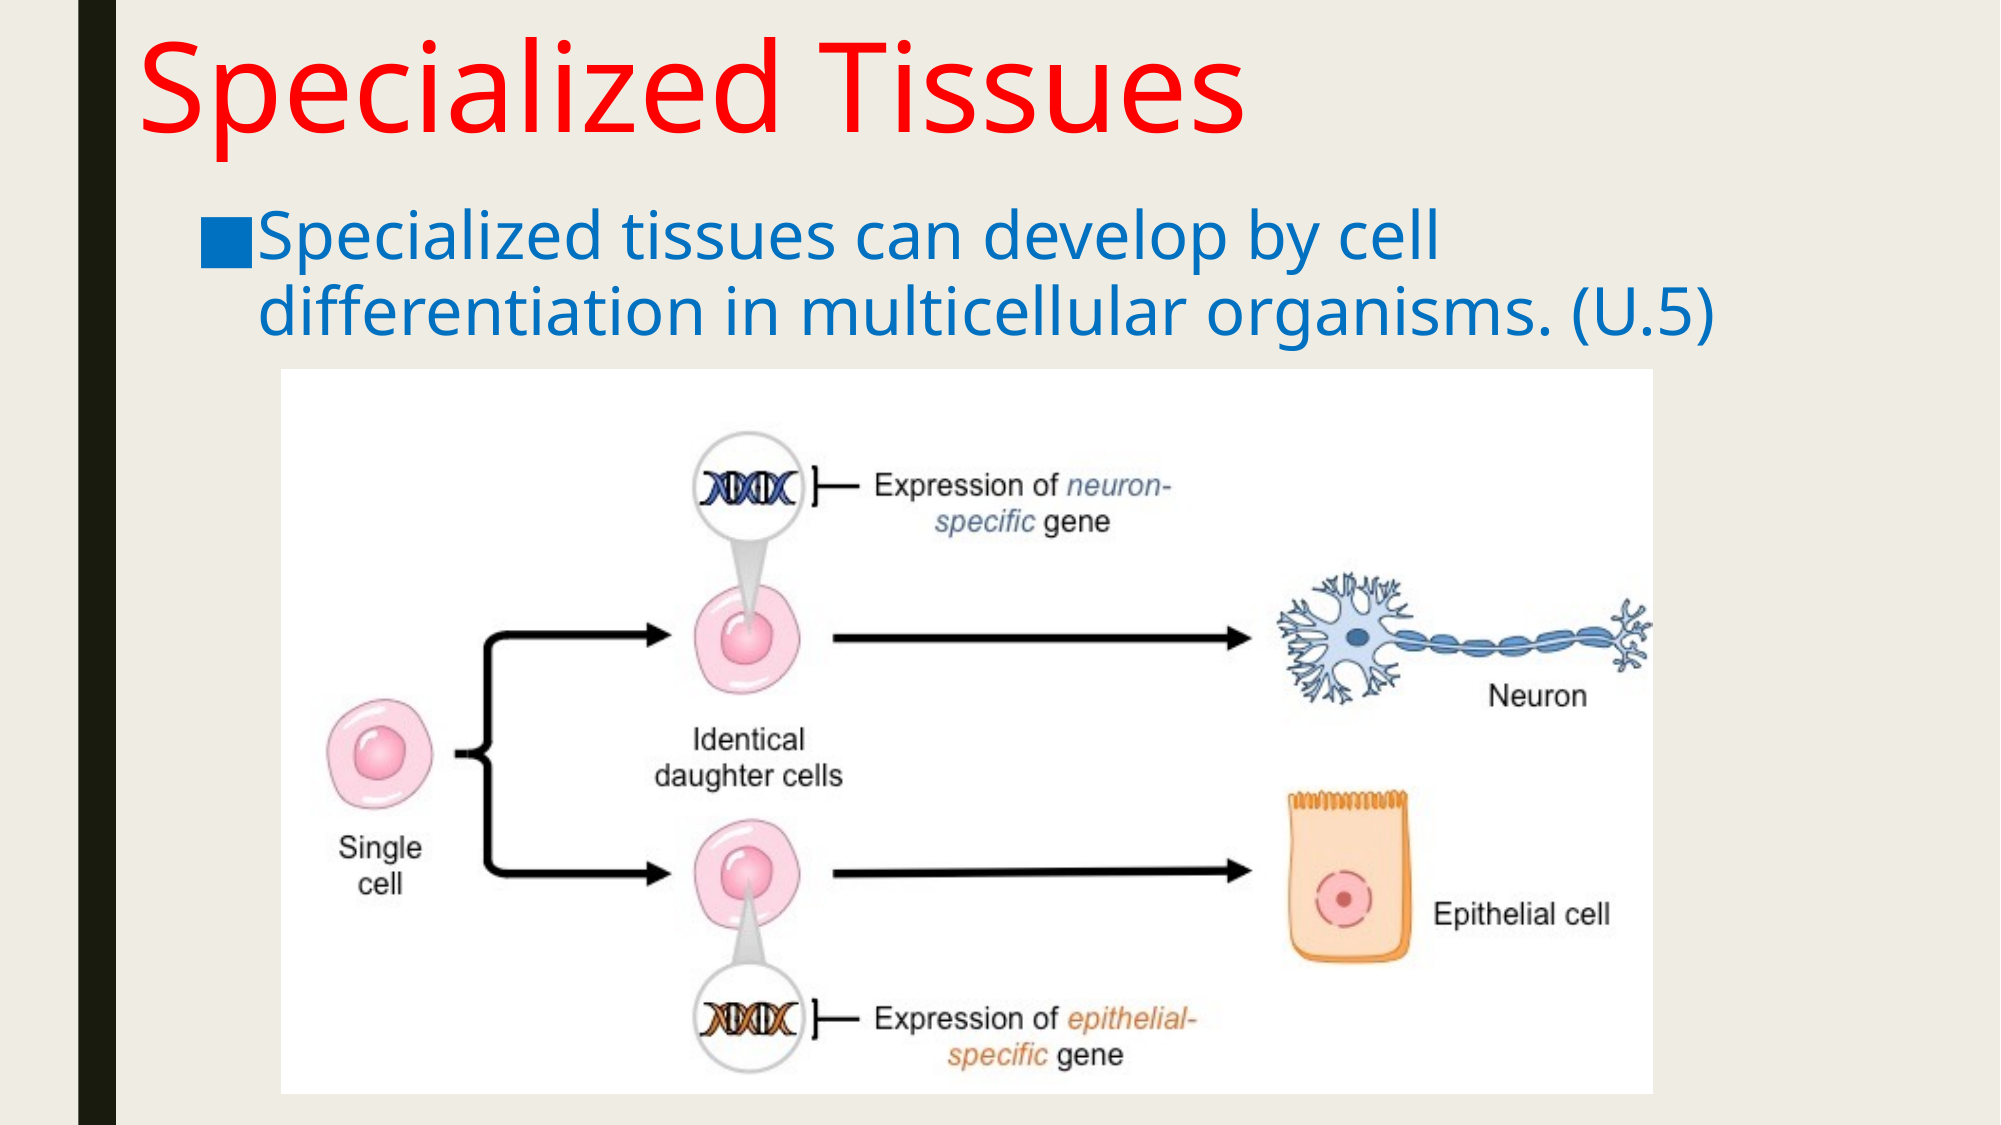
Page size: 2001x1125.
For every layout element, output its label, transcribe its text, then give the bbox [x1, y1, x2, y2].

list Specialized tissues can develop by cell differentiation in multicellular organisms. (U.5) [180, 192, 1755, 780]
title Specialized Tissues [122, 18, 1698, 262]
picture [281, 369, 1653, 1094]
